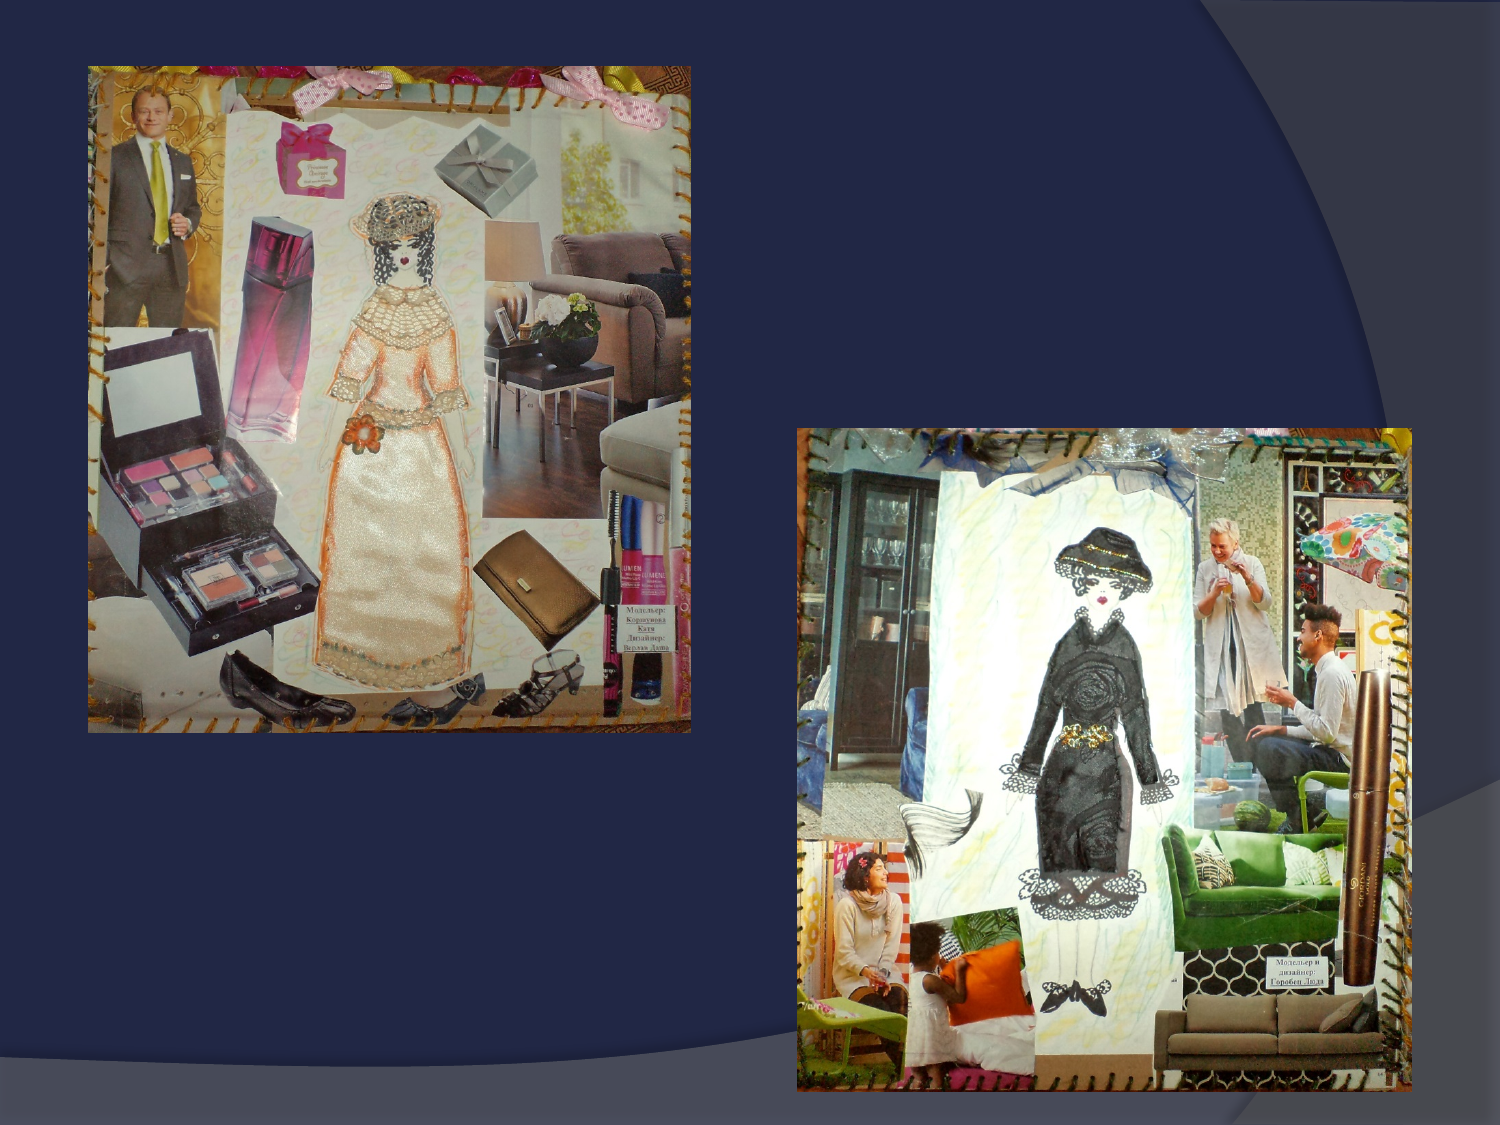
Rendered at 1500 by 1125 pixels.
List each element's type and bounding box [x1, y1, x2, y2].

picture [88, 66, 691, 734]
picture [796, 427, 1412, 1092]
